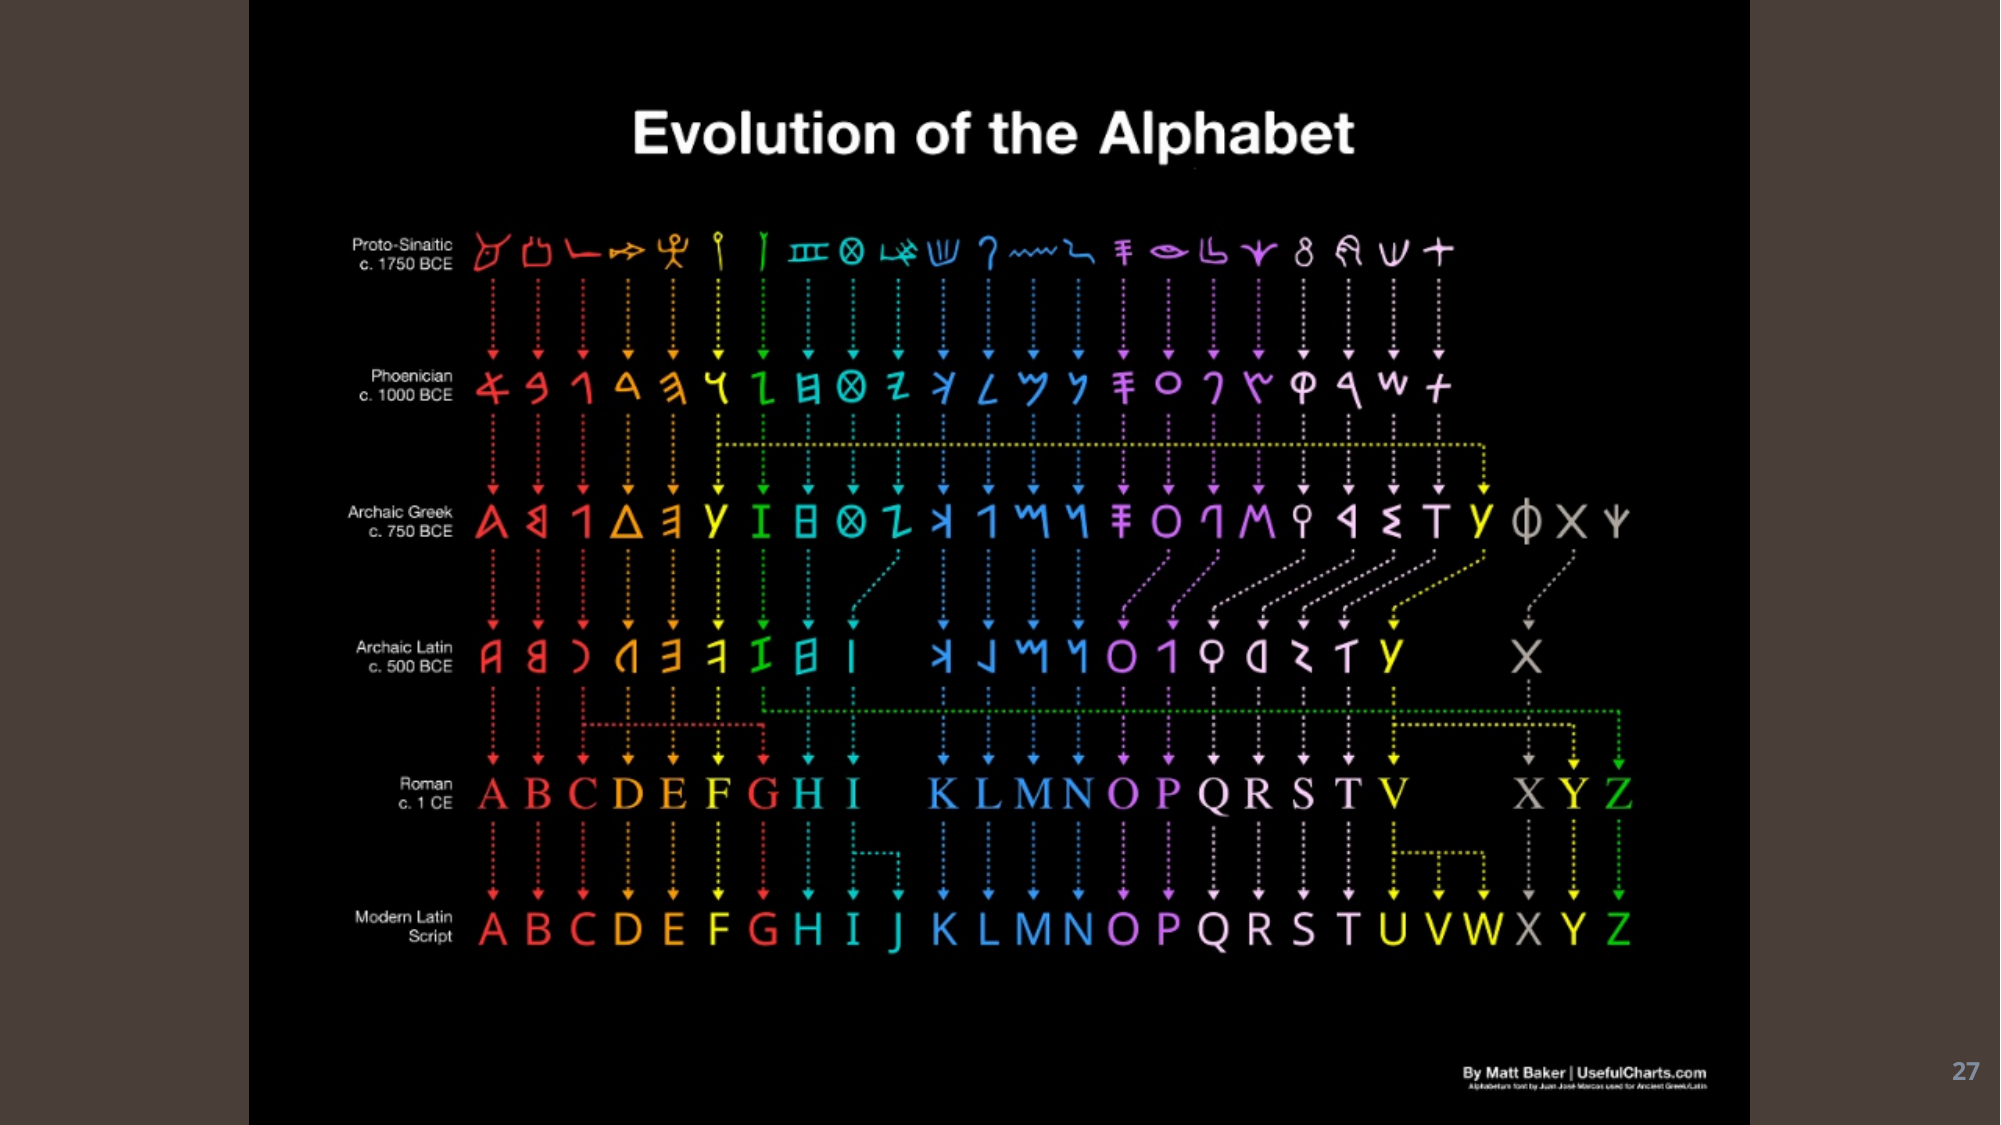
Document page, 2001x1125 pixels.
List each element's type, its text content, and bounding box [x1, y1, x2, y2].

picture [249, 0, 1751, 1125]
slide_number 27 [1751, 1042, 1996, 1103]
